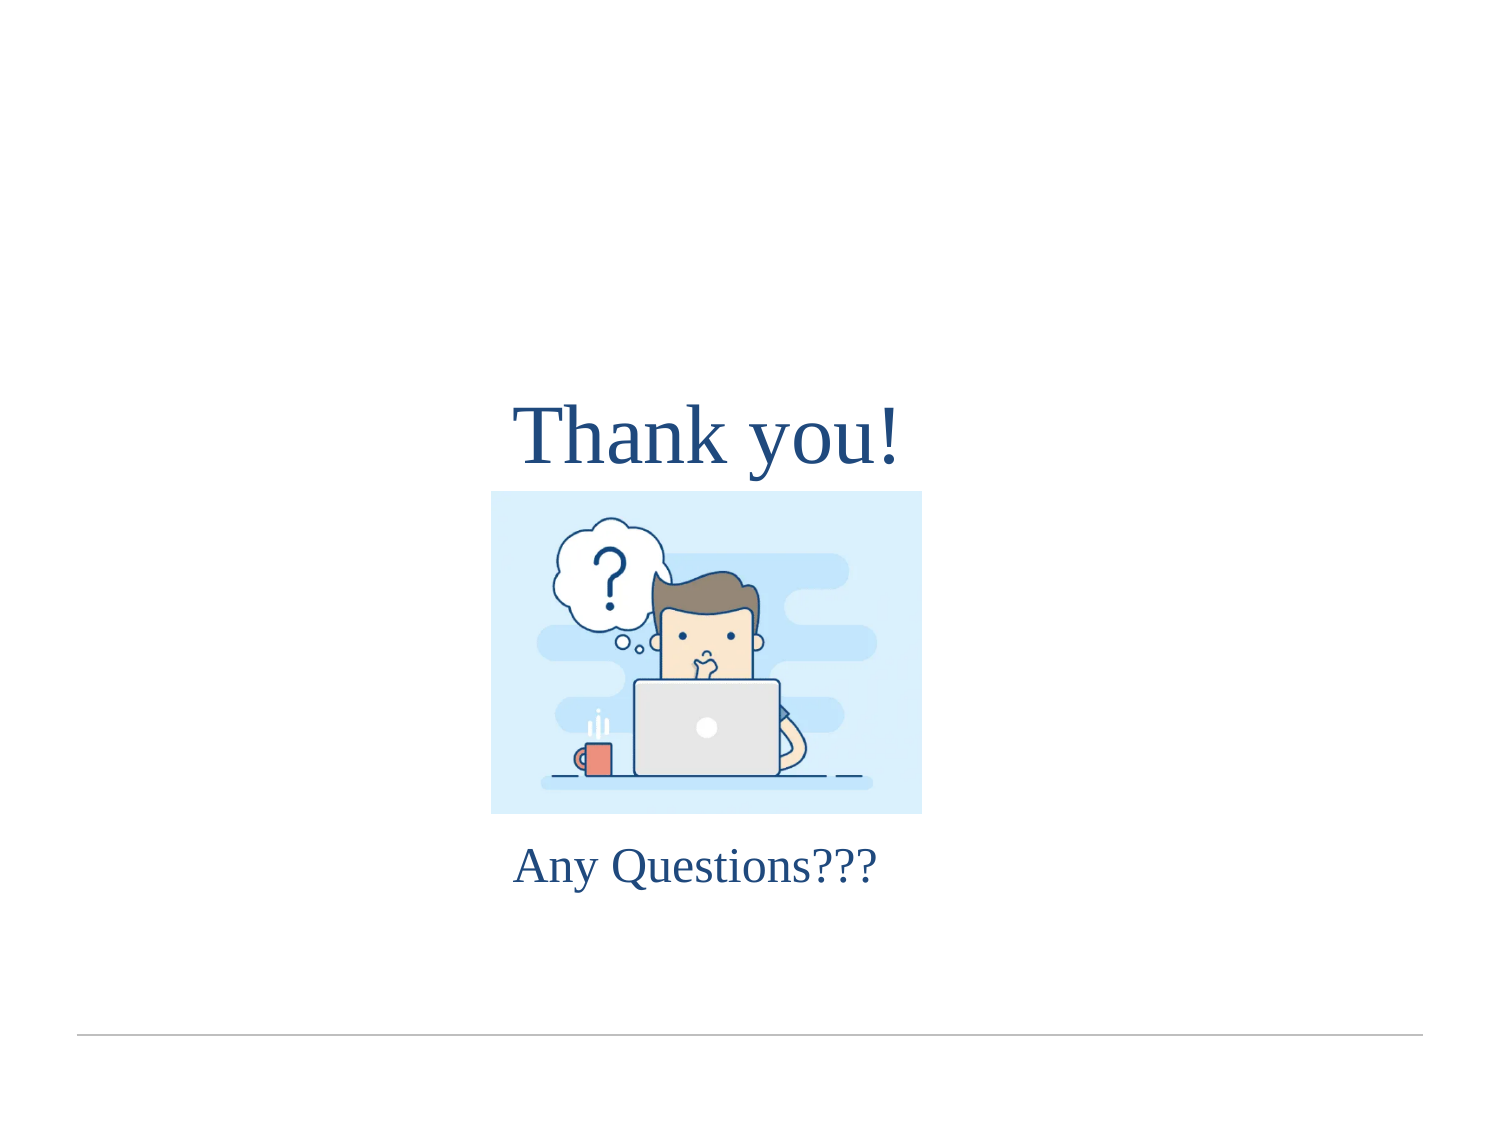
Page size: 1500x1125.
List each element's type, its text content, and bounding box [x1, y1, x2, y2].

list Thank you! [497, 361, 922, 491]
picture [491, 491, 922, 814]
text_box Any Questions??? [497, 820, 922, 1018]
